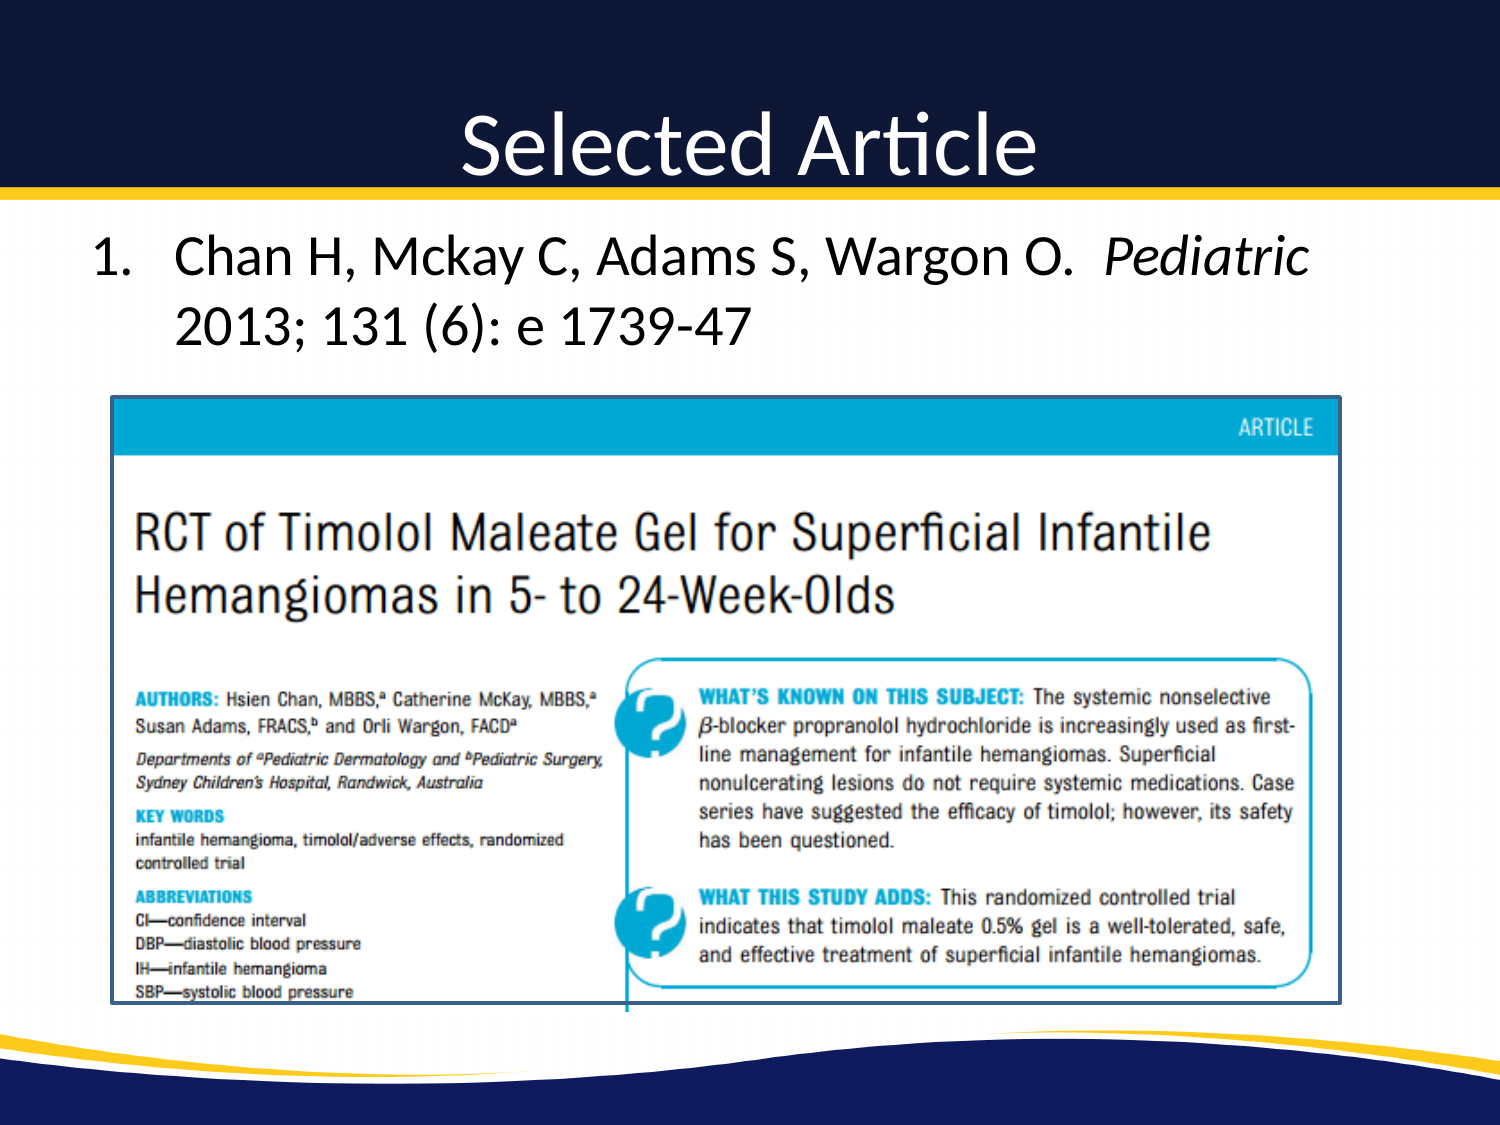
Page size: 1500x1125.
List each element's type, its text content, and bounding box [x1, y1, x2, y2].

picture [0, 0, 1500, 1125]
title Selected Article [75, 45, 1425, 209]
list Chan H, Mckay C, Adams S, Wargon O. Pediatric 2013; 131 (6): e 1739-47 [75, 209, 1425, 953]
